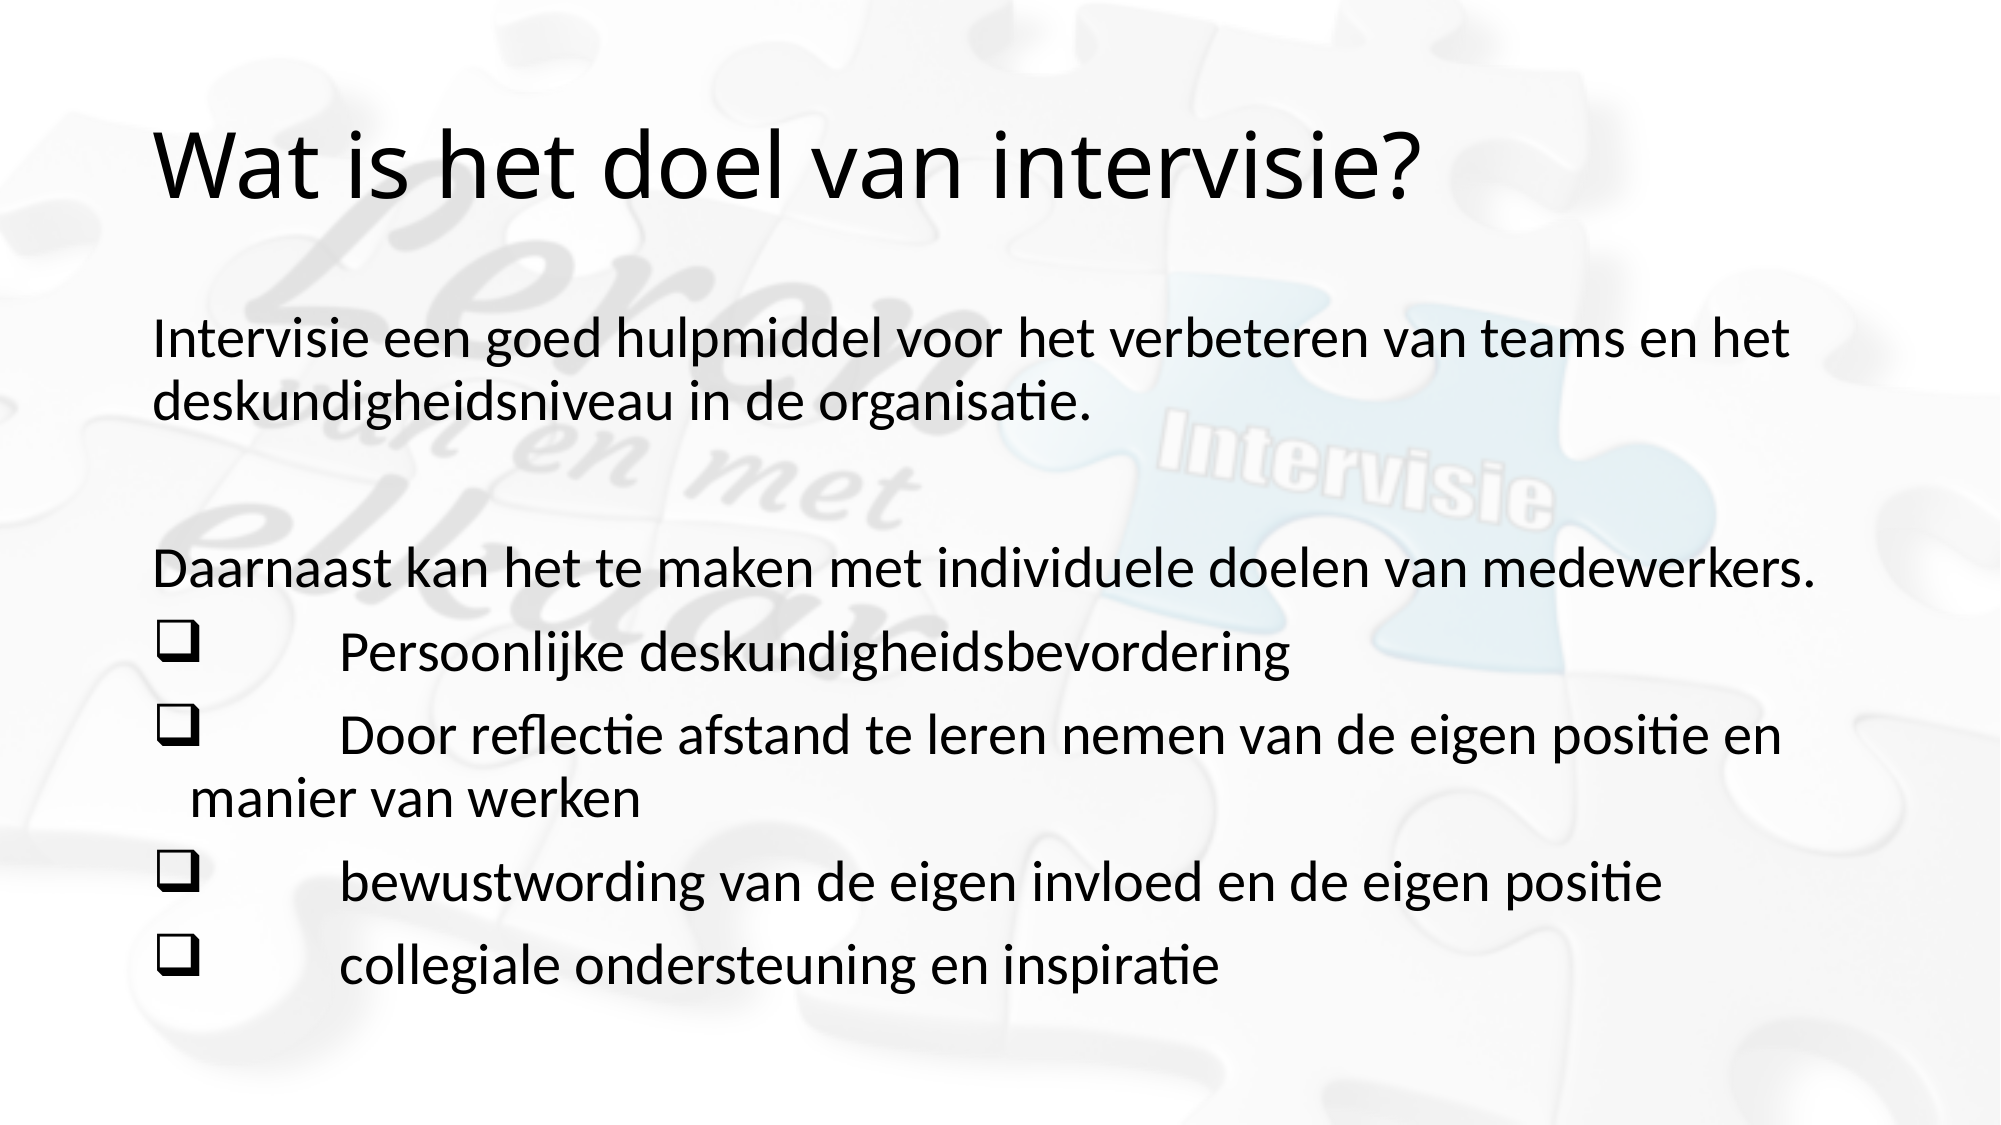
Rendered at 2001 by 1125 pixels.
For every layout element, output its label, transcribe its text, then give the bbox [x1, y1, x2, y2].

title Wat is het doel van intervisie? [137, 59, 1863, 278]
list Intervisie een goed hulpmiddel voor het verbeteren van teams en het deskundigheidsniveau in de organisatie. Daarnaast kan het te maken met individuele doelen van medewerkers. Persoonlijke deskundigheidsbevordering Door reflectie afstand te leren nemen van de eigen positie en manier van werken bewustwording van de eigen invloed en de eigen positie collegiale ondersteuning en inspiratie [137, 299, 1863, 1014]
